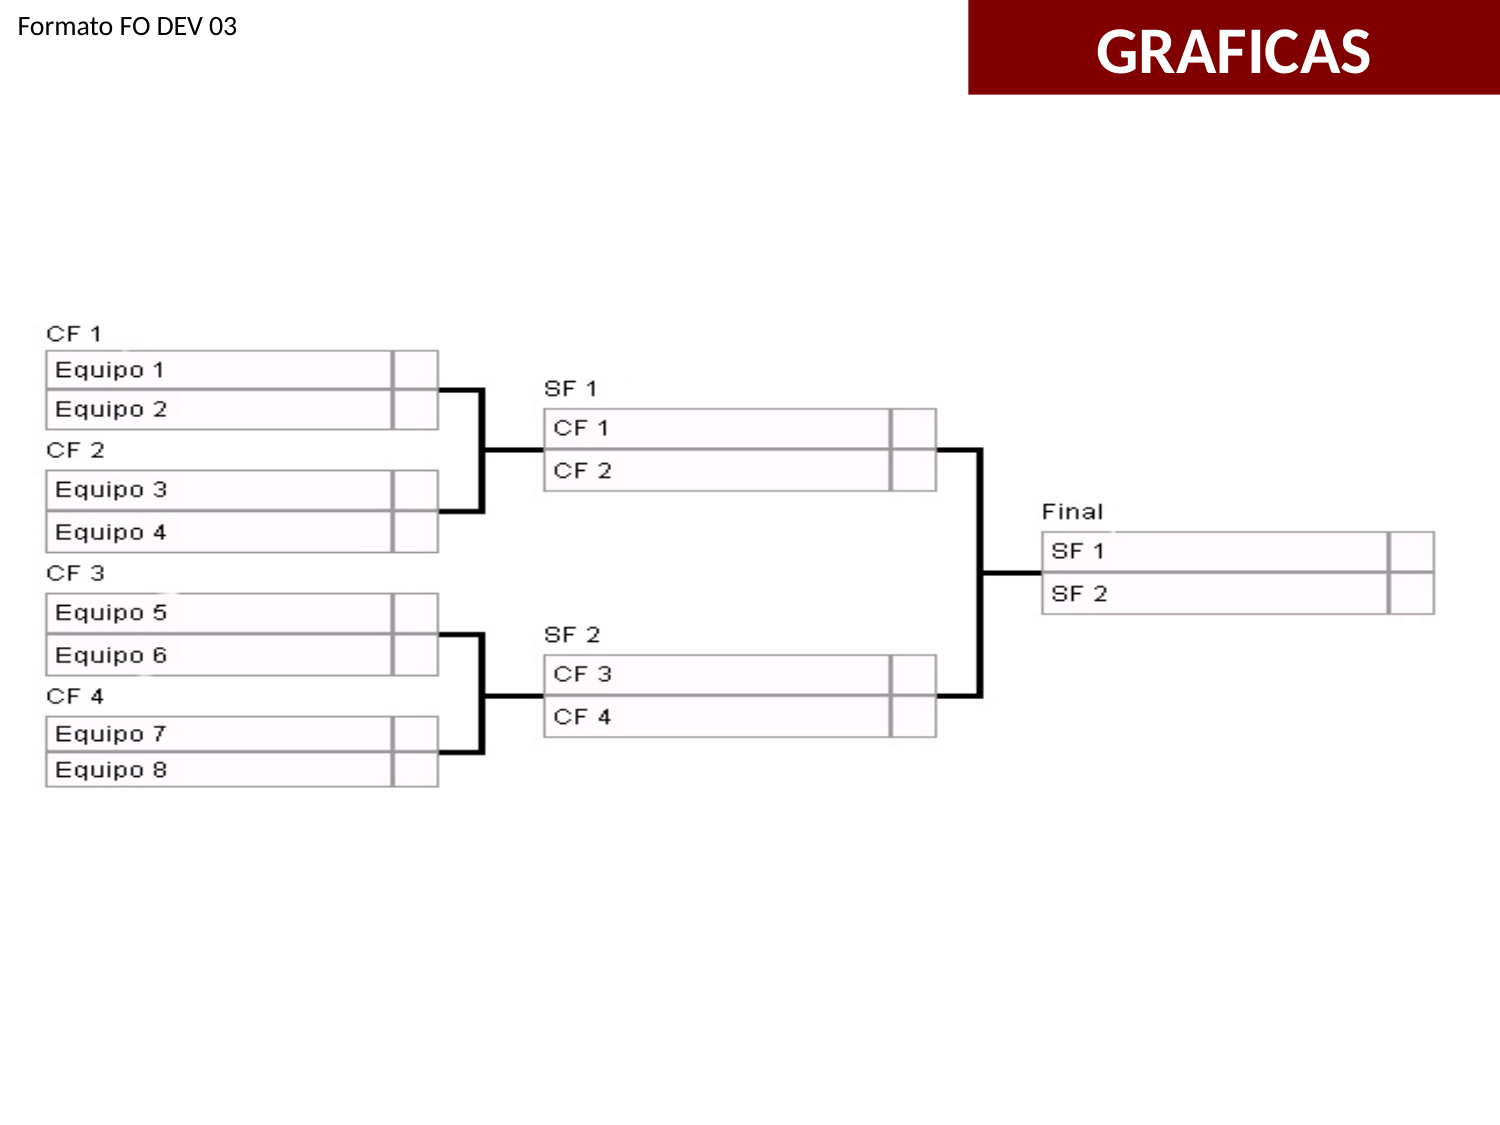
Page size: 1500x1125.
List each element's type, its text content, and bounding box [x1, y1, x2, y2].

text_box GRAFICAS [968, 0, 1500, 95]
picture [32, 310, 1496, 805]
text_box Formato FO DEV 03 [3, 0, 483, 49]
